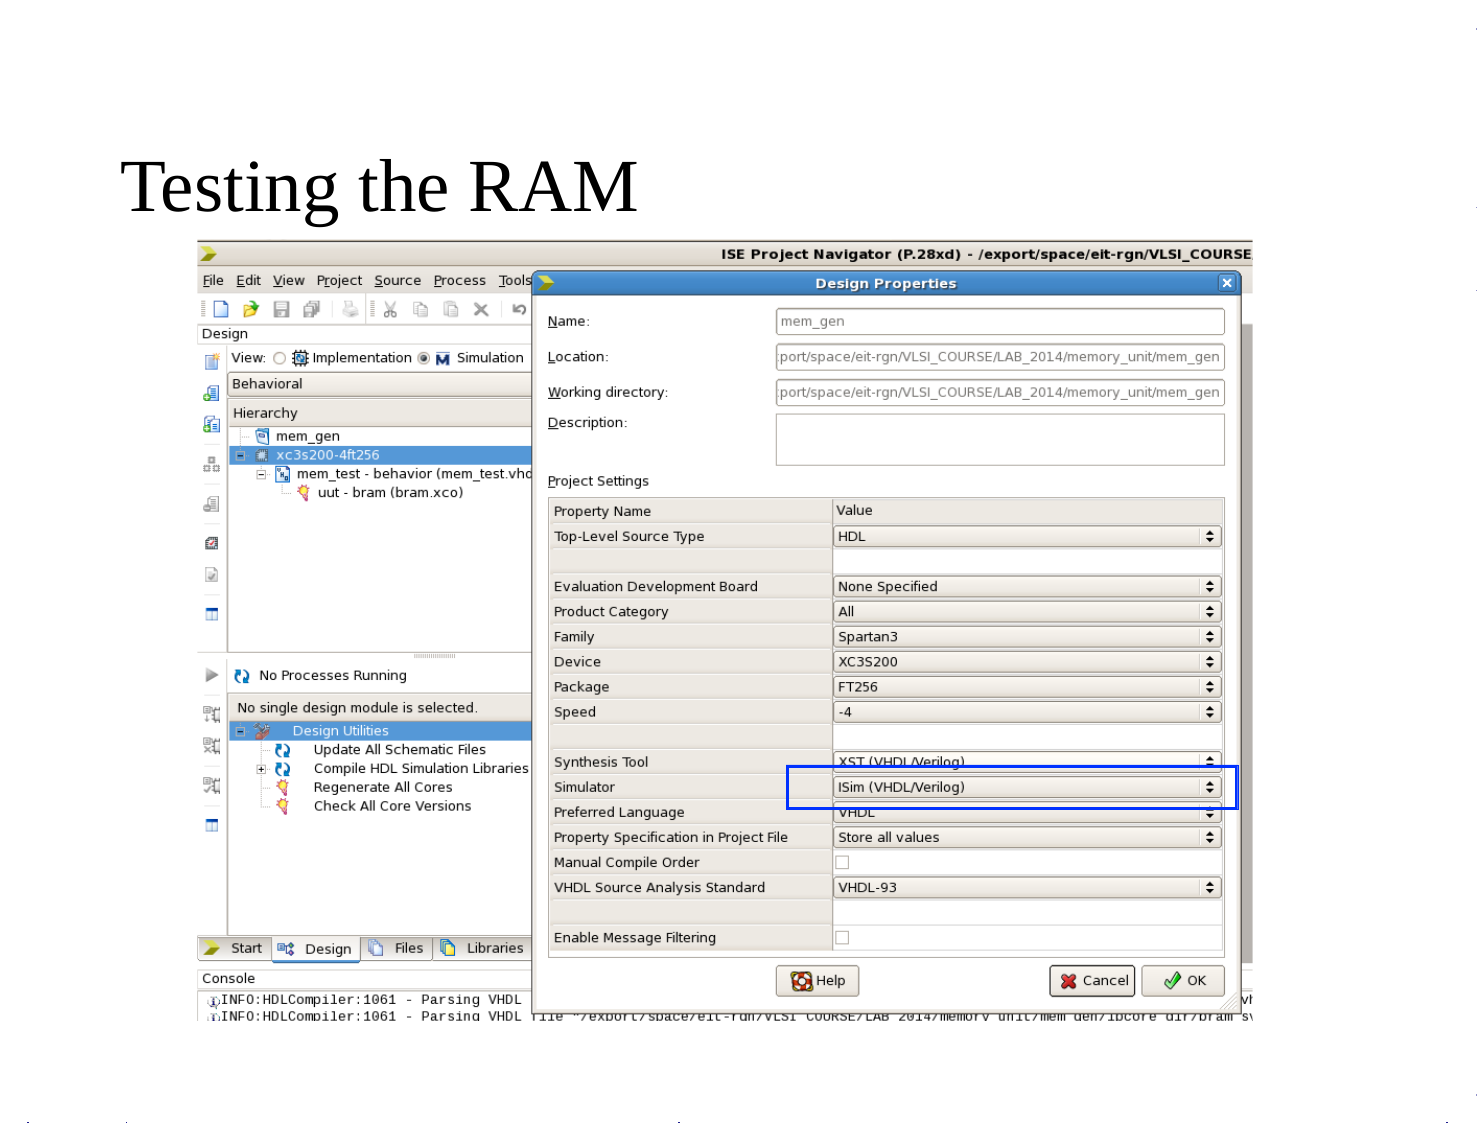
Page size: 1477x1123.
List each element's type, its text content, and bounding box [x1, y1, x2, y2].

title Testing the RAM [105, 46, 1354, 234]
picture [197, 239, 1253, 1021]
